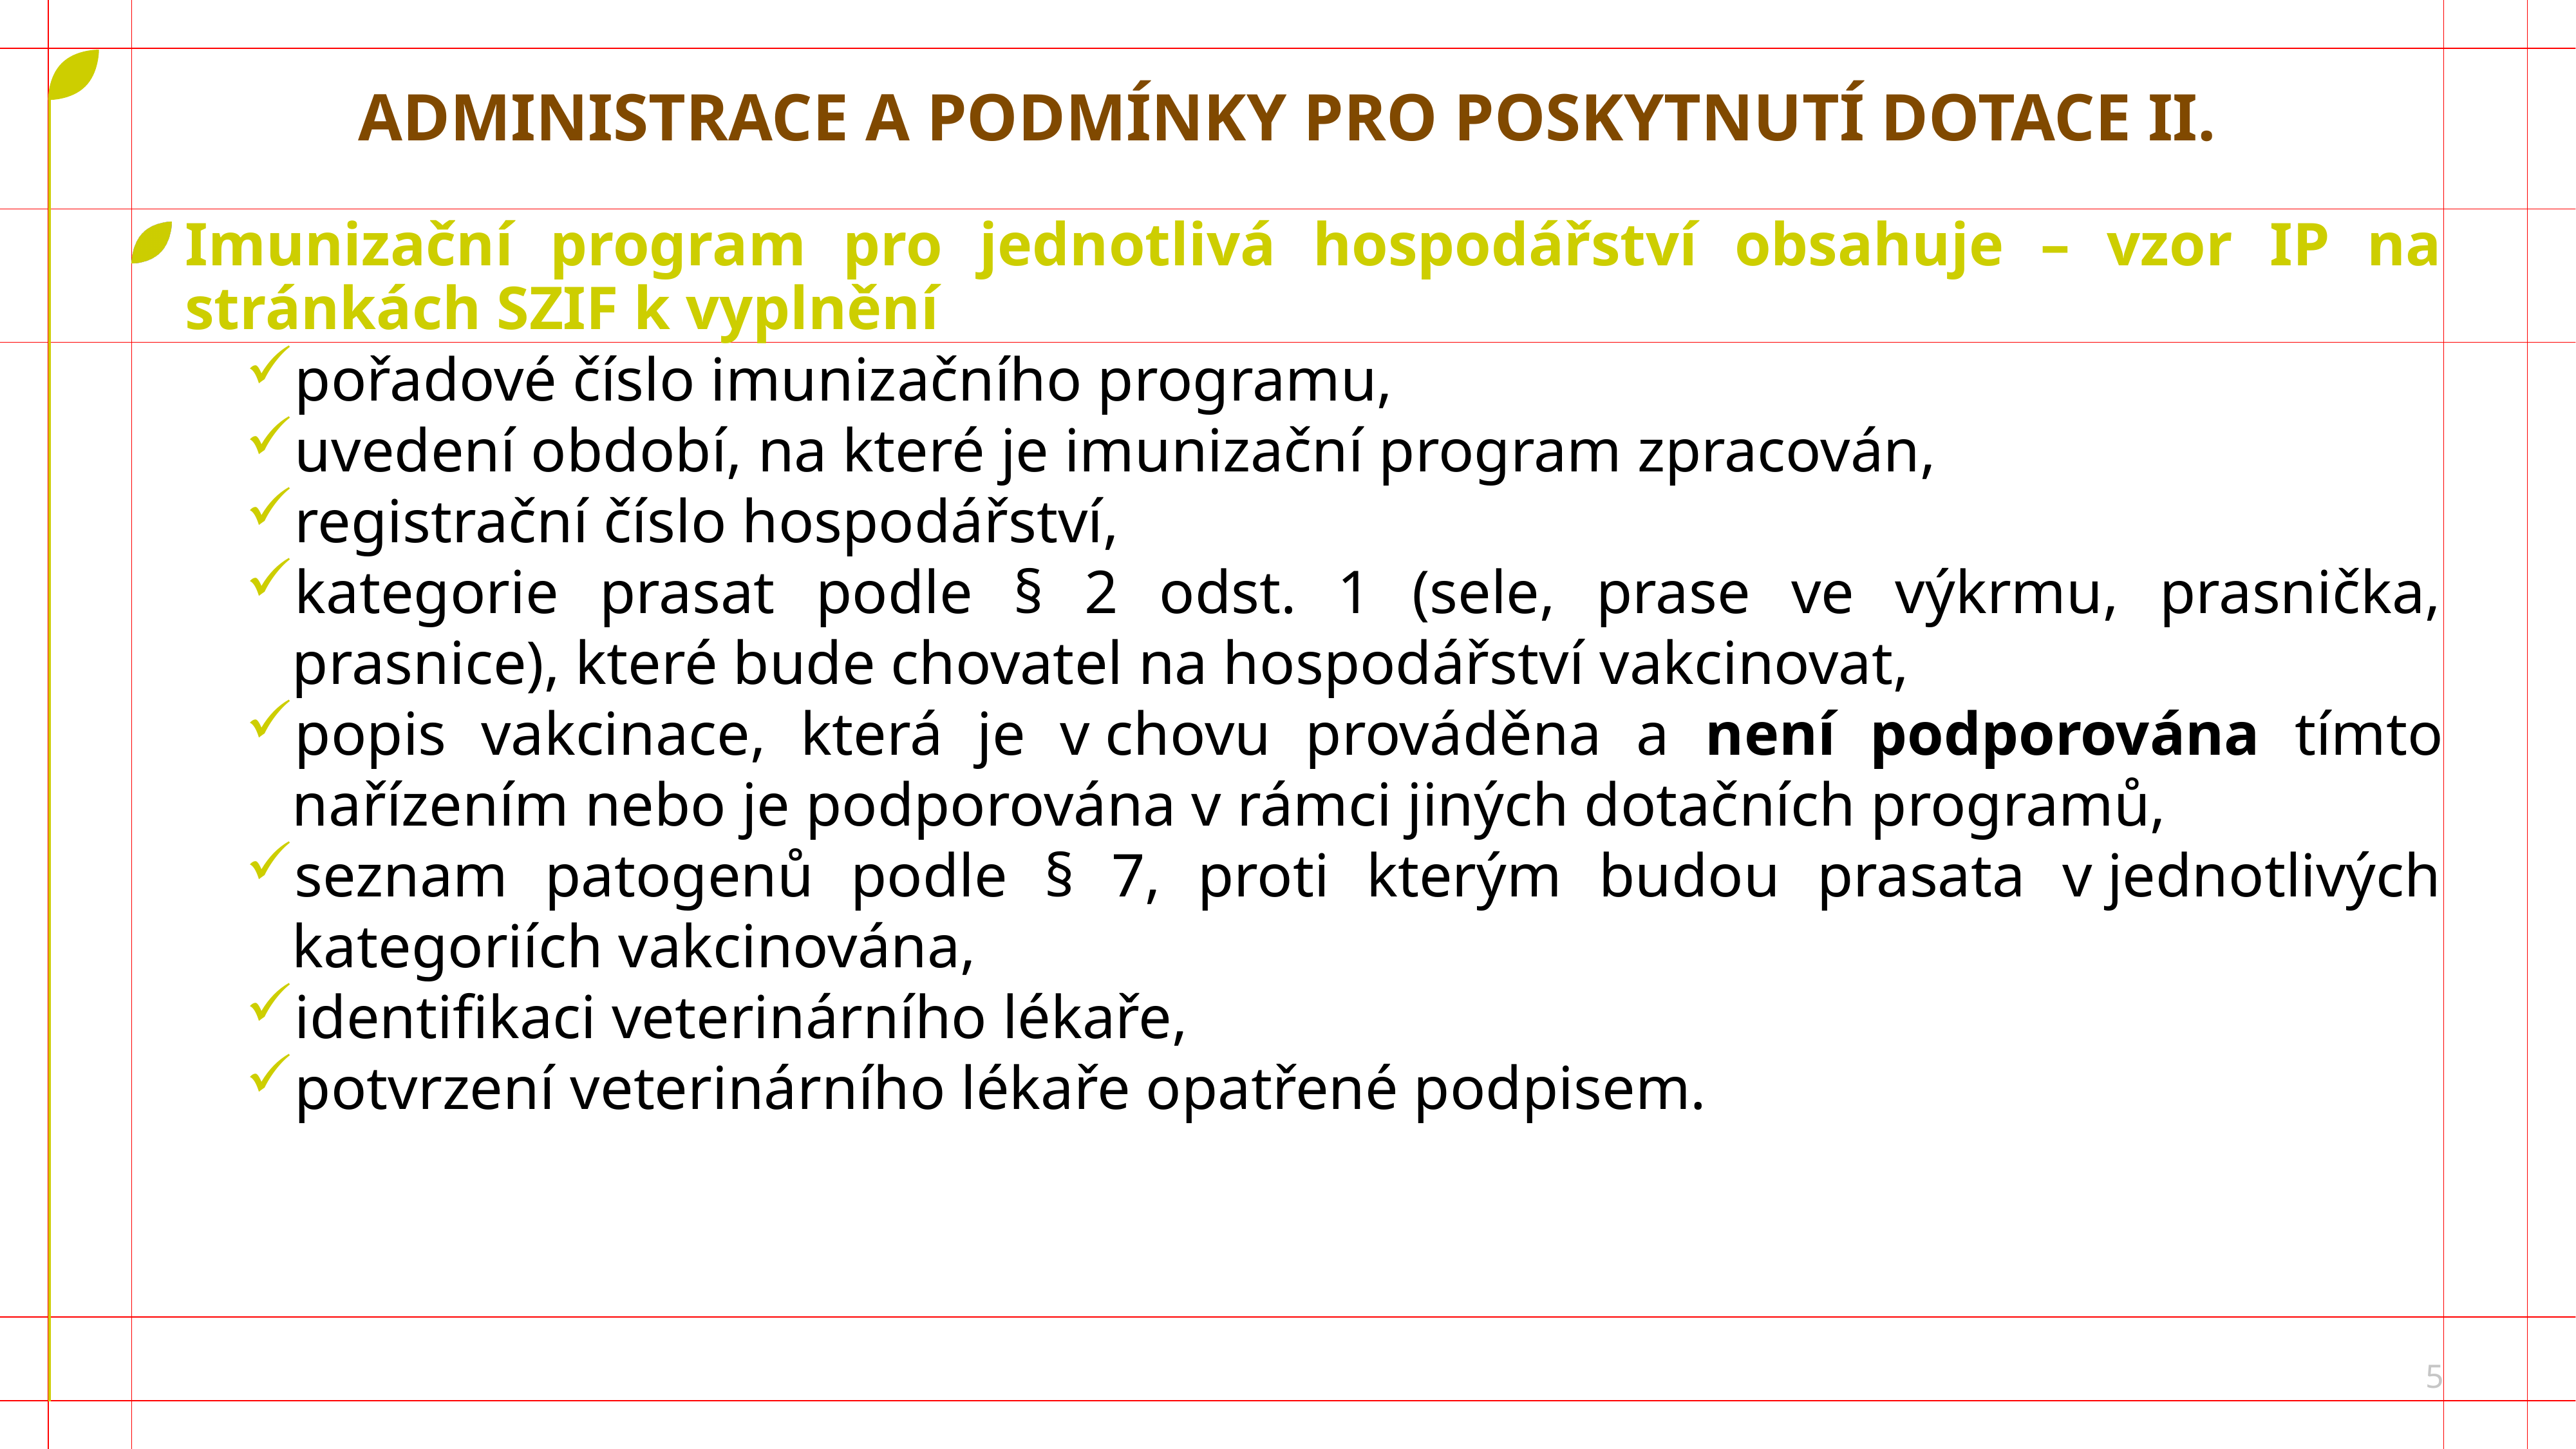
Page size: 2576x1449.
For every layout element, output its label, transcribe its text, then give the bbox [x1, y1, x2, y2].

list Imunizační program pro jednotlivá hospodářství obsahuje – vzor IP na stránkách SZIF k vyplnění pořadové číslo imunizačního programu, uvedení období, na které je imunizační program zpracován, registrační číslo hospodářství, kategorie prasat podle § 2 odst. 1 (sele, prase ve výkrmu, prasnička, prasnice), které bude chovatel na hospodářství vakcinovat, popis vakcinace, která je v chovu prováděna a není podporována tímto nařízením nebo je podporována v rámci jiných dotačních programů, seznam patogenů podle § 7, proti kterým budou prasata v jednotlivých kategoriích vakcinována, identifikaci veterinárního lékaře, potvrzení veterinárního lékaře opatřené podpisem. [131, 214, 2444, 1426]
picture [131, 222, 172, 263]
slide_number 5 [2139, 1355, 2444, 1401]
title administrace a Podmínky pro poskytnutí dotace II. [131, 84, 2444, 214]
